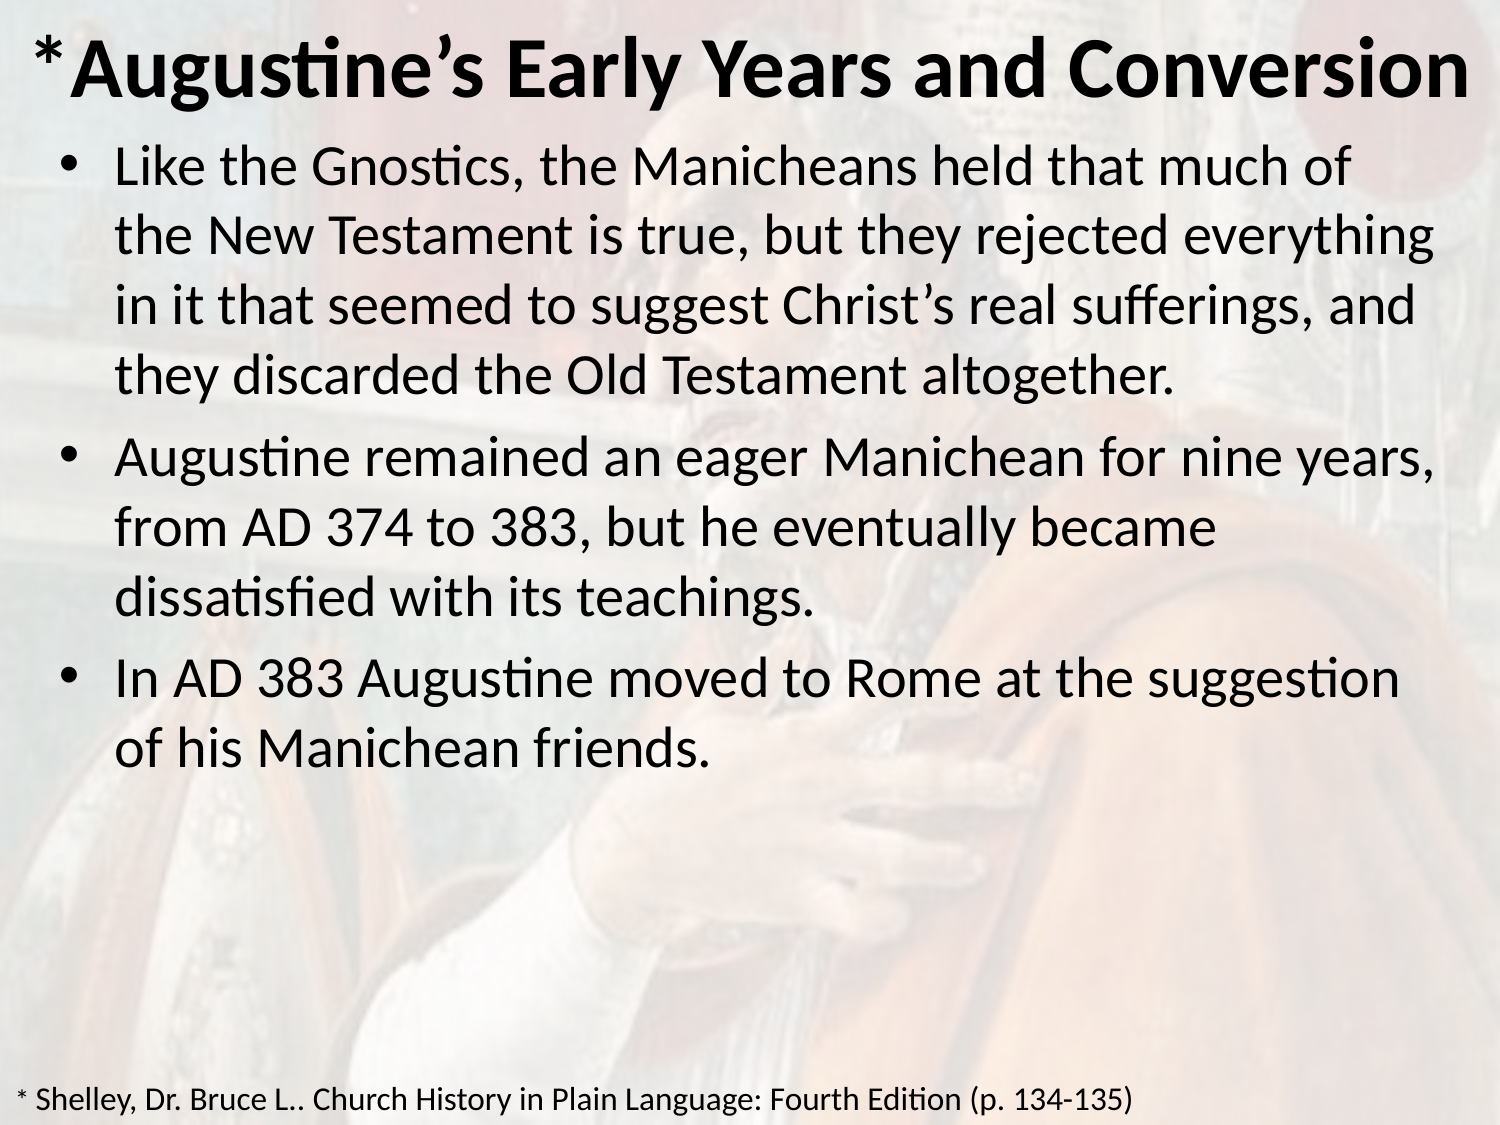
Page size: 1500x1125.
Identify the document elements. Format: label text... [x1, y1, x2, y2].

text_box * Shelley, Dr. Bruce L.. Church History in Plain Language: Fourth Edition (p. 134-135) [0, 1069, 1500, 1125]
title *Augustine’s Early Years and Conversion [0, 0, 1500, 125]
list Like the Gnostics, the Manicheans held that much of the New Testament is true, but they rejected everything in it that seemed to suggest Christ’s real sufferings, and they discarded the Old Testament altogether. Augustine remained an eager Manichean for nine years, from AD 374 to 383, but he eventually became dissatisfied with its teachings. In AD 383 Augustine moved to Rome at the suggestion of his Manichean friends. [43, 119, 1457, 1069]
